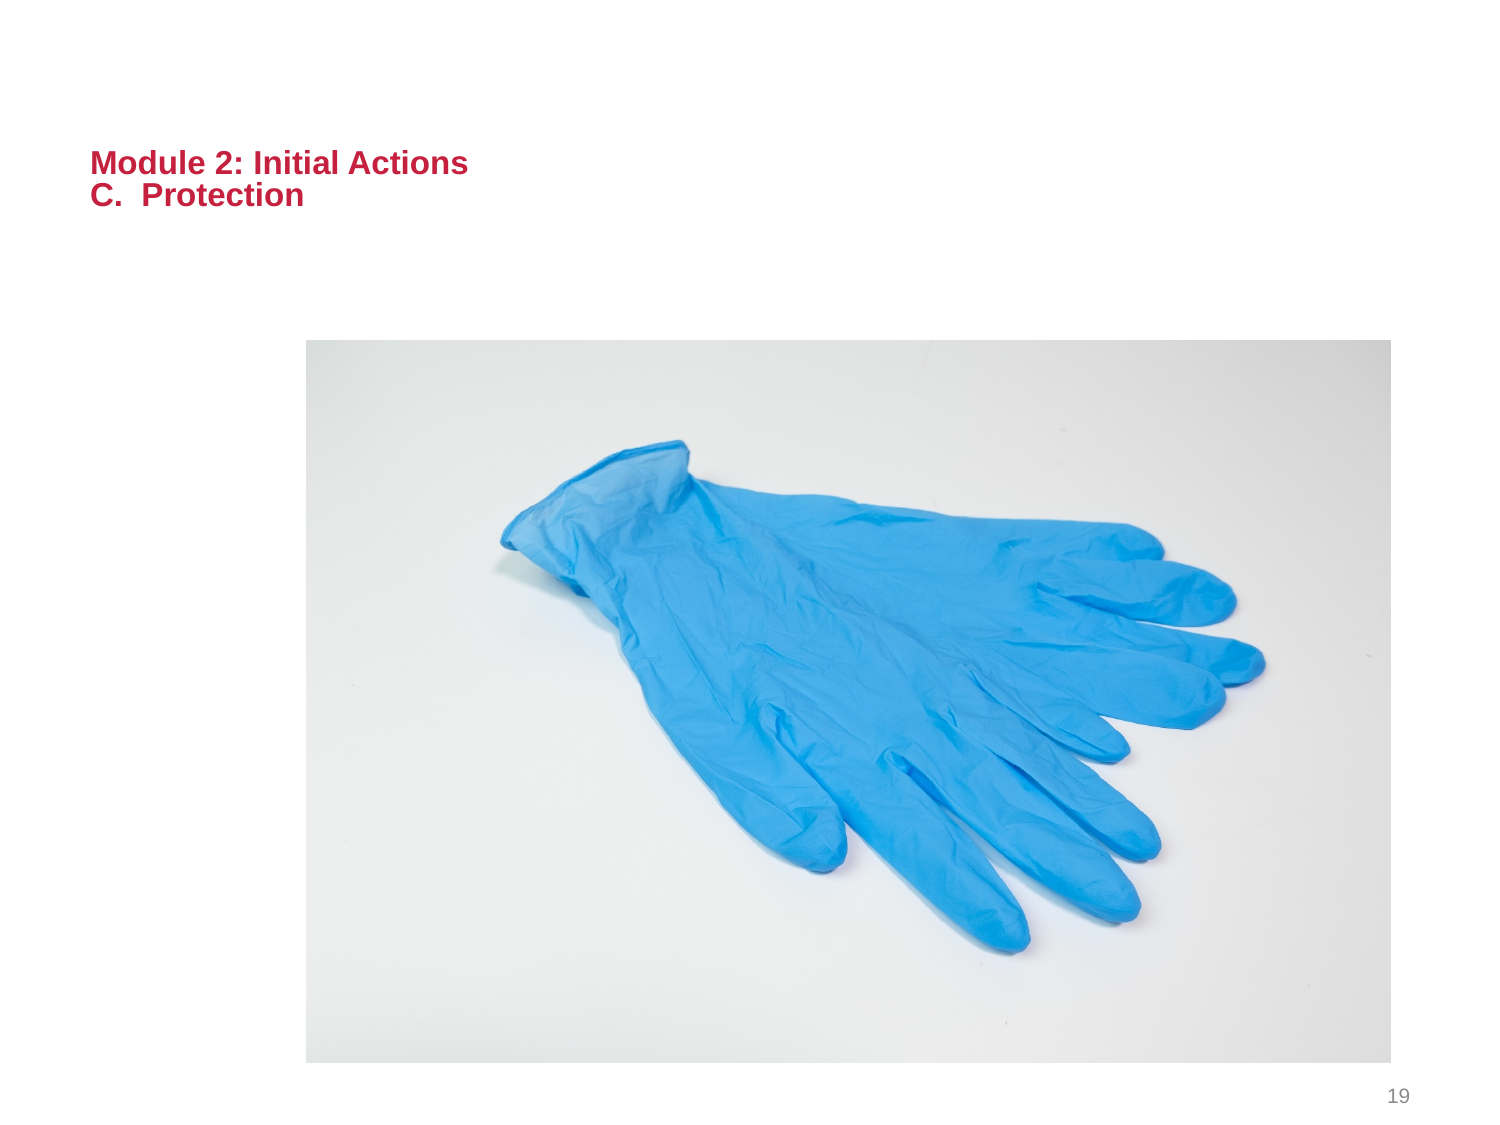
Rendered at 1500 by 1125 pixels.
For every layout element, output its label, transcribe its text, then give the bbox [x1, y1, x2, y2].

picture [306, 339, 1391, 1063]
title Module 2: Initial Actions C. Protection [75, 141, 1425, 221]
slide_number 19 [1074, 1064, 1425, 1125]
